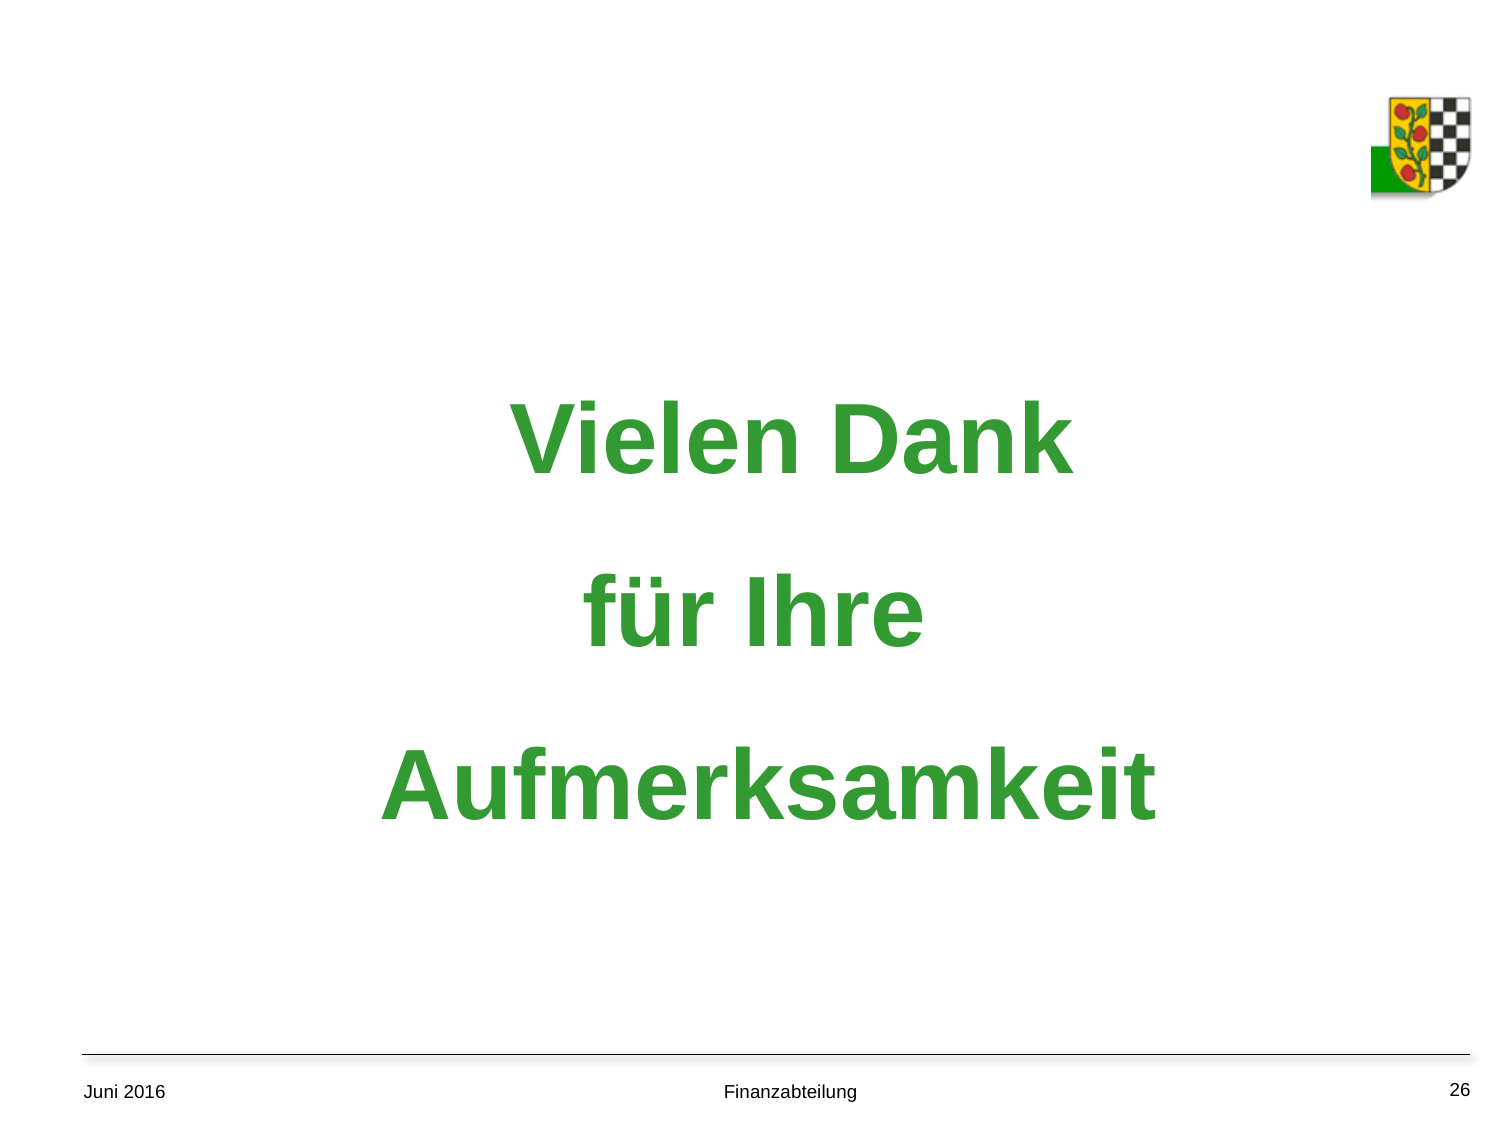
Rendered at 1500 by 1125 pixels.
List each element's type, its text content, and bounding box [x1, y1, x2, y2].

picture [1371, 93, 1475, 207]
slide_number Juni 2016 [83, 1072, 270, 1102]
list Vielen Dank für Ihre Aufmerksamkeit [82, 246, 1470, 1024]
footer Finanzabteilung [520, 1071, 1067, 1102]
slide_number 26 [1406, 1070, 1471, 1102]
